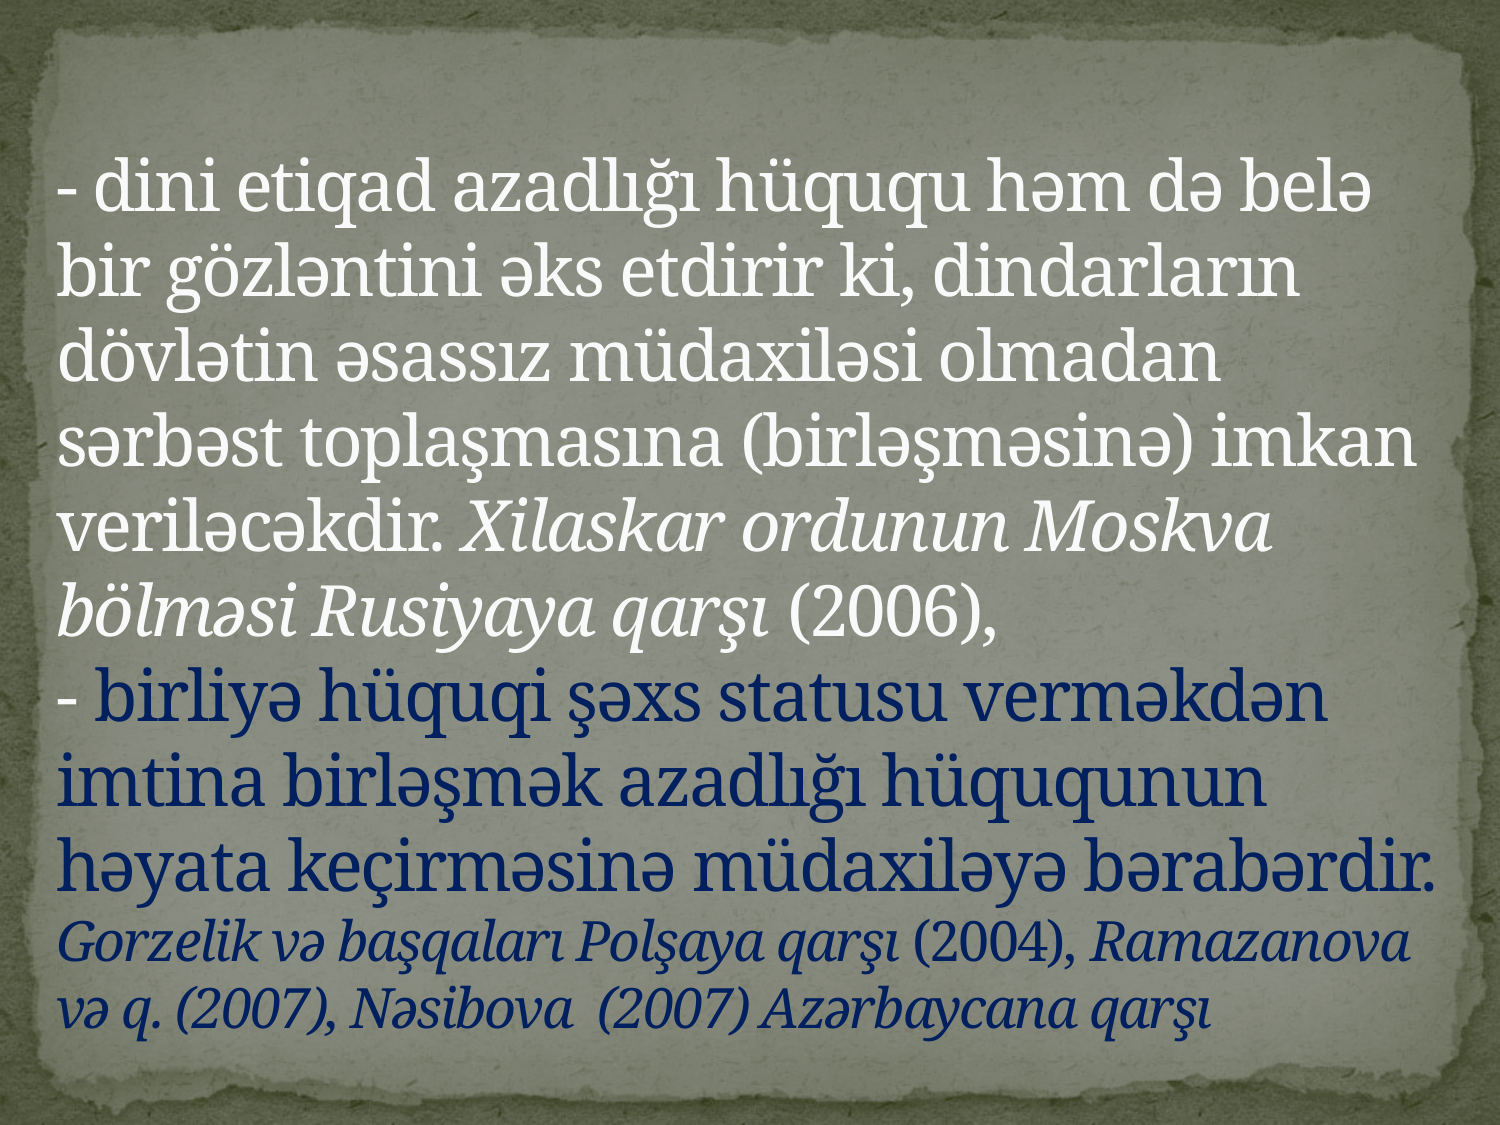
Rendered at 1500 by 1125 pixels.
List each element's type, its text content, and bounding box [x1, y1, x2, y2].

title - dini etiqad azadlığı hüququ həm də belə bir gözləntini əks etdirir ki, dindarların dövlətin əsassız müdaxiləsi olmadan sərbəst toplaşmasına (birləşməsinə) imkan veriləcəkdir. Xilaskar ordunun Moskva bölməsi Rusiyaya qarşı (2006), - birliyə hüquqi şəxs statusu verməkdən imtina birləşmək azadlığı hüququnun həyata keçirməsinə müdaxiləyə bərabərdir. Gorzelik və başqaları Polşaya qarşı (2004), Ramazanova və q. (2007), Nəsibova (2007) Azərbaycana qarşı [41, 43, 1471, 1047]
